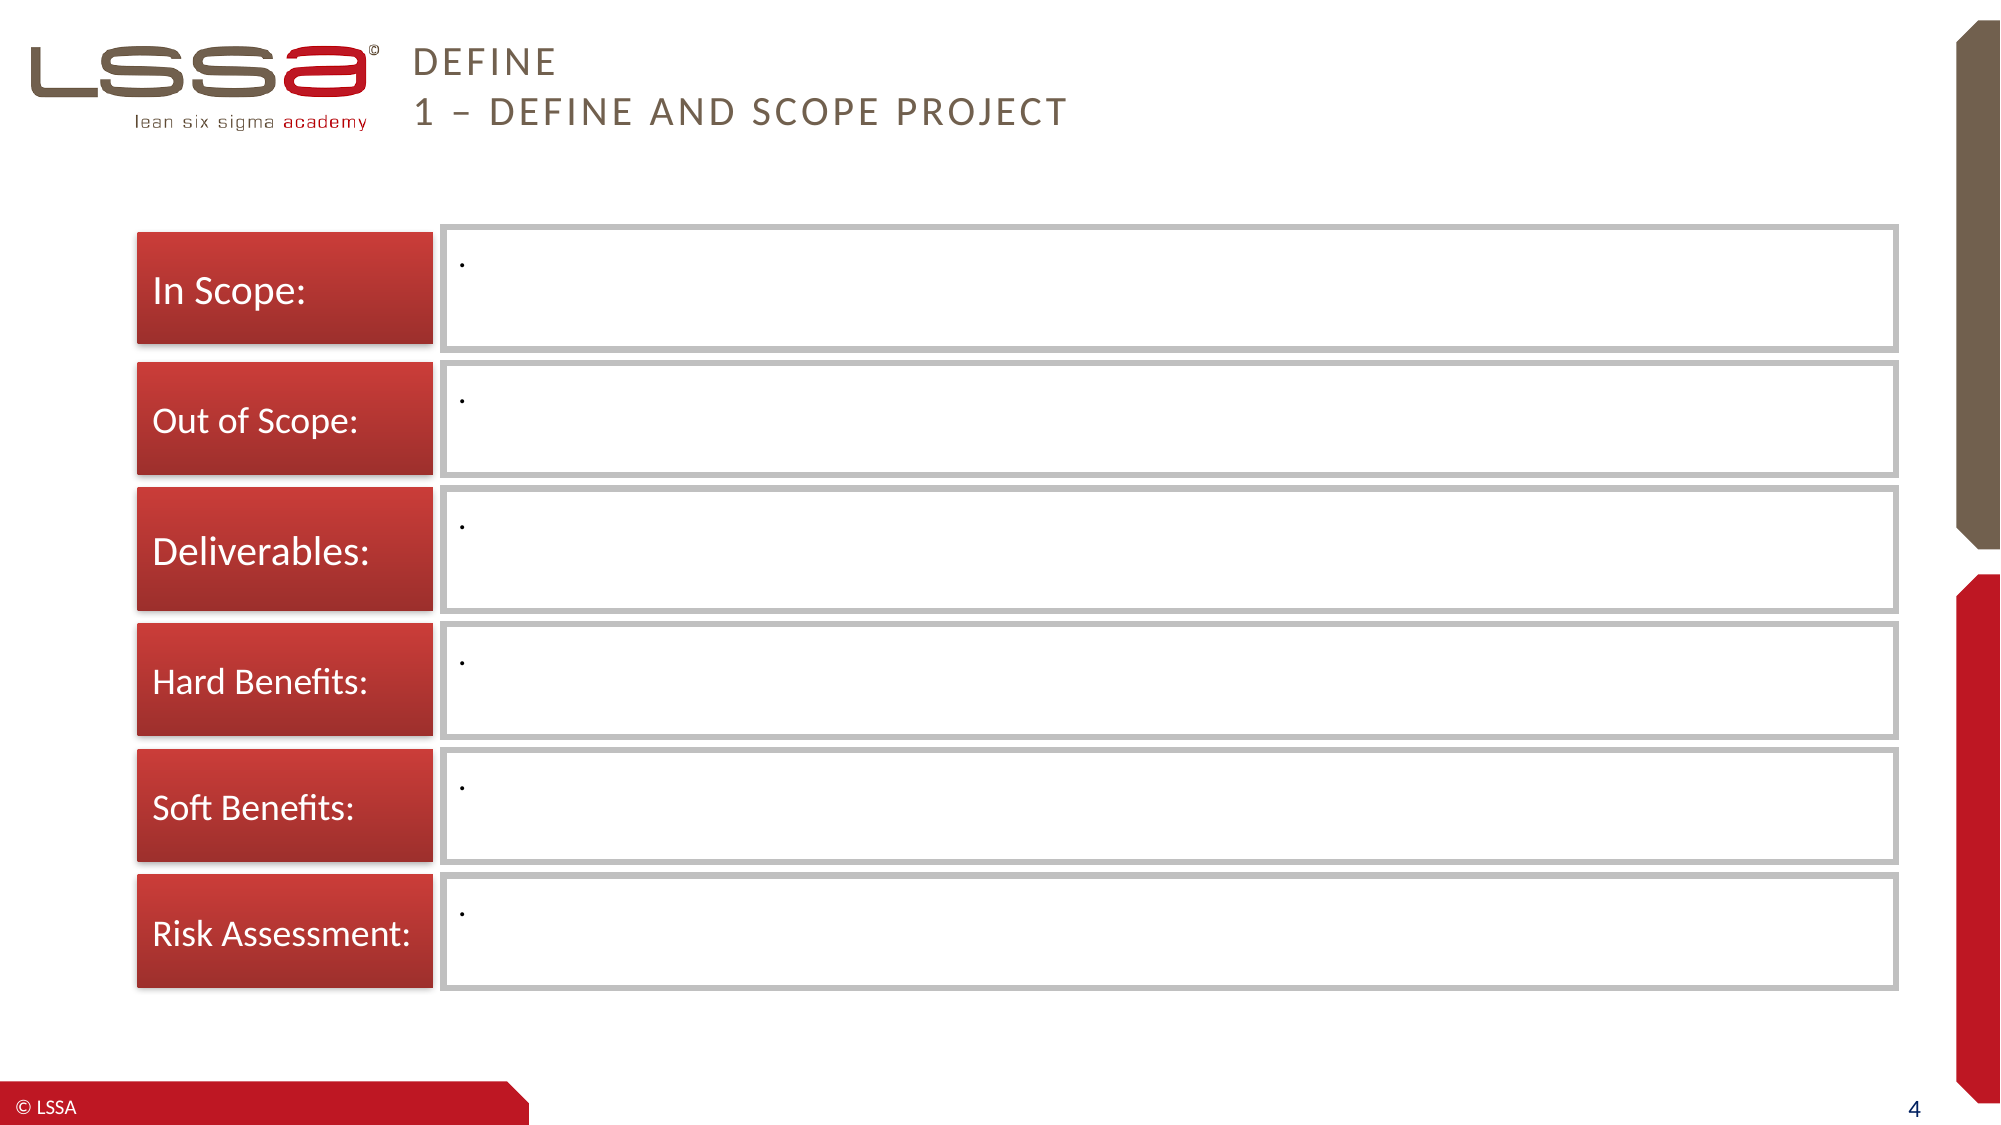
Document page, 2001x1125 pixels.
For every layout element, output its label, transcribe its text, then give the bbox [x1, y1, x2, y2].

text_box . [443, 749, 1897, 863]
text_box . [443, 488, 1897, 611]
title DEFINE 1 – Define and Scope project [397, 34, 1891, 134]
text_box Deliverables: [137, 487, 433, 611]
text_box Risk Assessment: [137, 874, 433, 988]
text_box . [443, 362, 1897, 476]
picture [31, 42, 380, 131]
text_box In Scope: [137, 232, 433, 344]
text_box . [443, 624, 1897, 737]
text_box Soft Benefits: [137, 749, 433, 862]
text_box . [443, 875, 1897, 989]
text_box Hard Benefits: [137, 623, 433, 736]
text_box Out of Scope: [137, 362, 433, 475]
text_box . [443, 227, 1897, 350]
